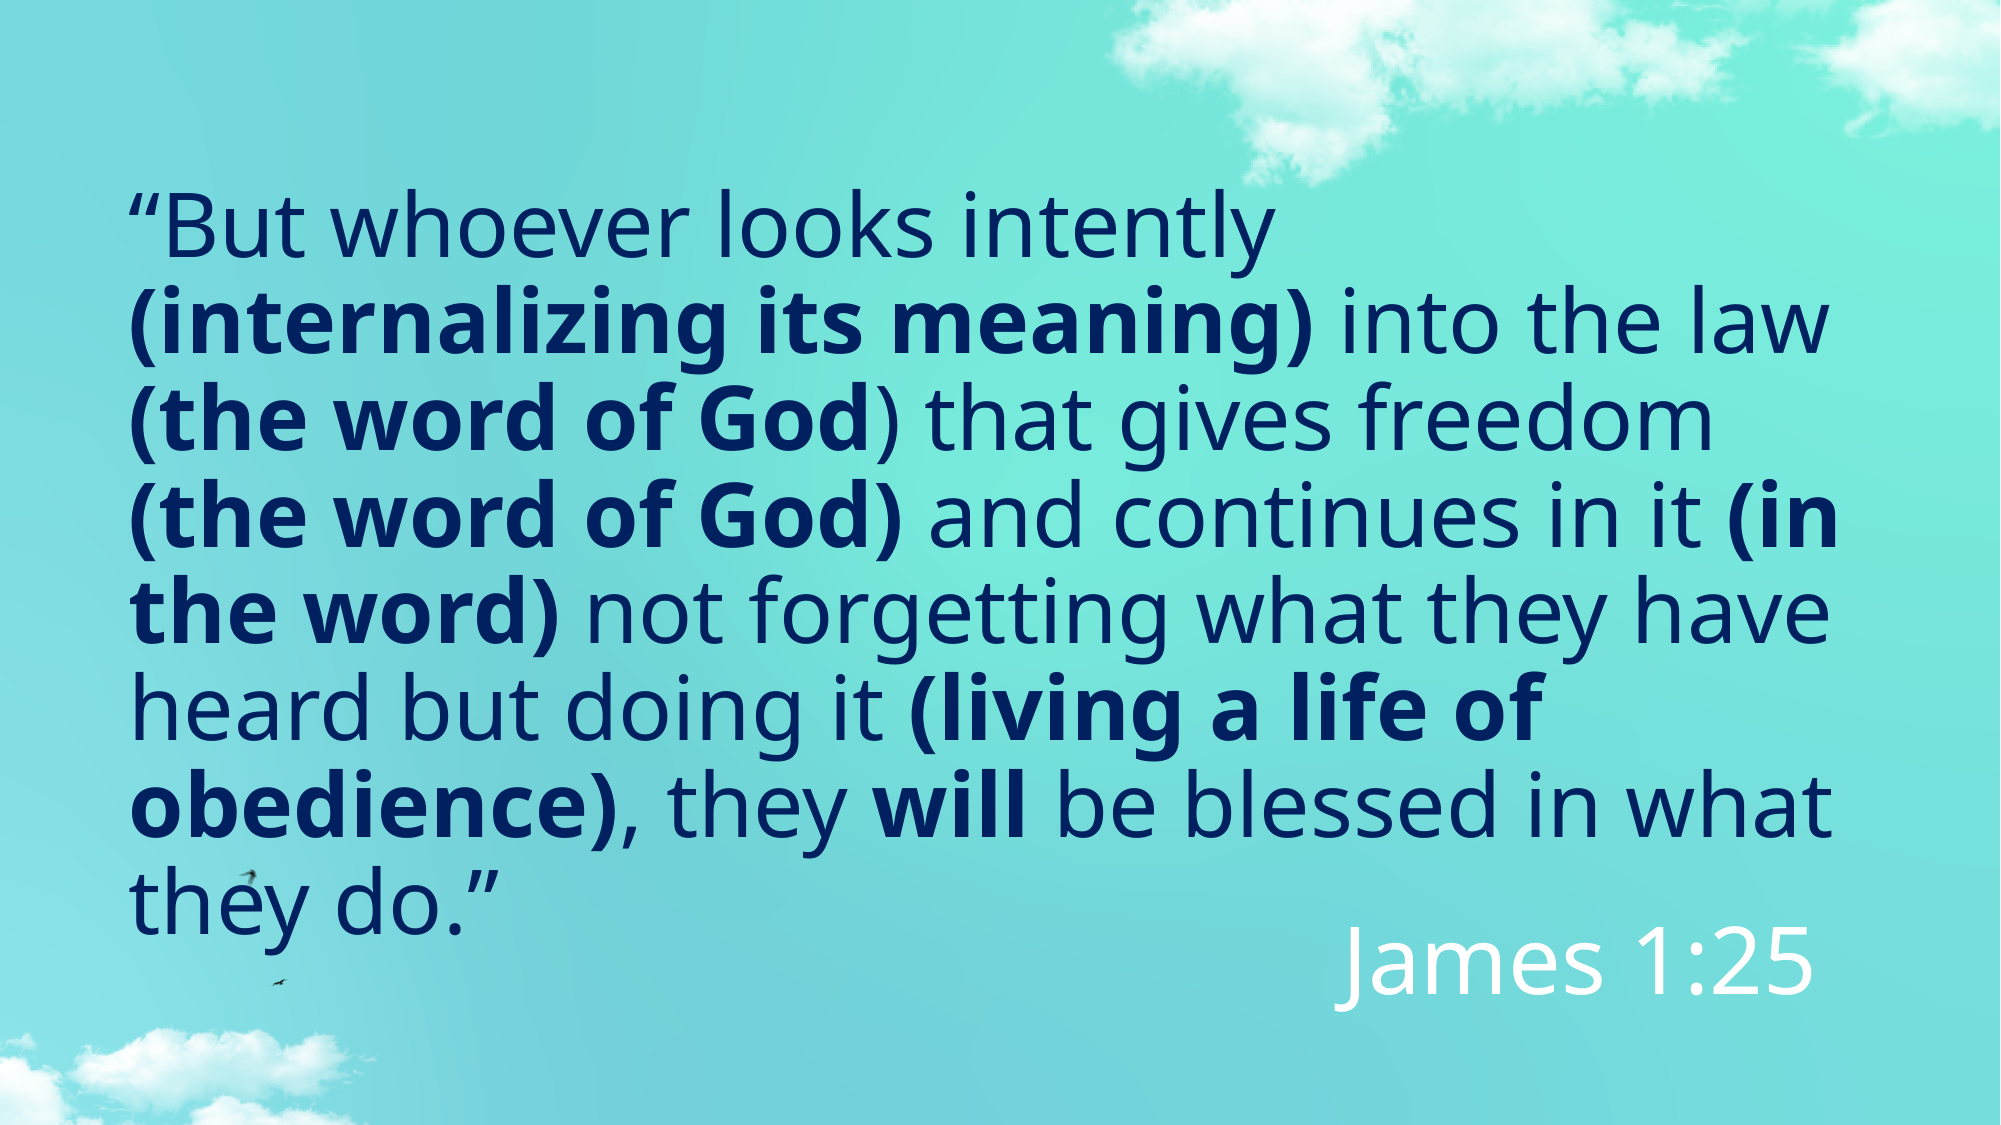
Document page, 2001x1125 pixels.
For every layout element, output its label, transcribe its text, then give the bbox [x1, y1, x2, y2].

picture [0, 0, 2001, 1125]
text_box James 1:25 [127, 832, 1869, 1022]
title “But whoever looks intently (internalizing its meaning) into the law (the word of God) that gives freedom (the word of God) and continues in it (in the word) not forgetting what they have heard but doing it (living a life of obedience), they will be blessed in what they do.” [113, 75, 1884, 265]
